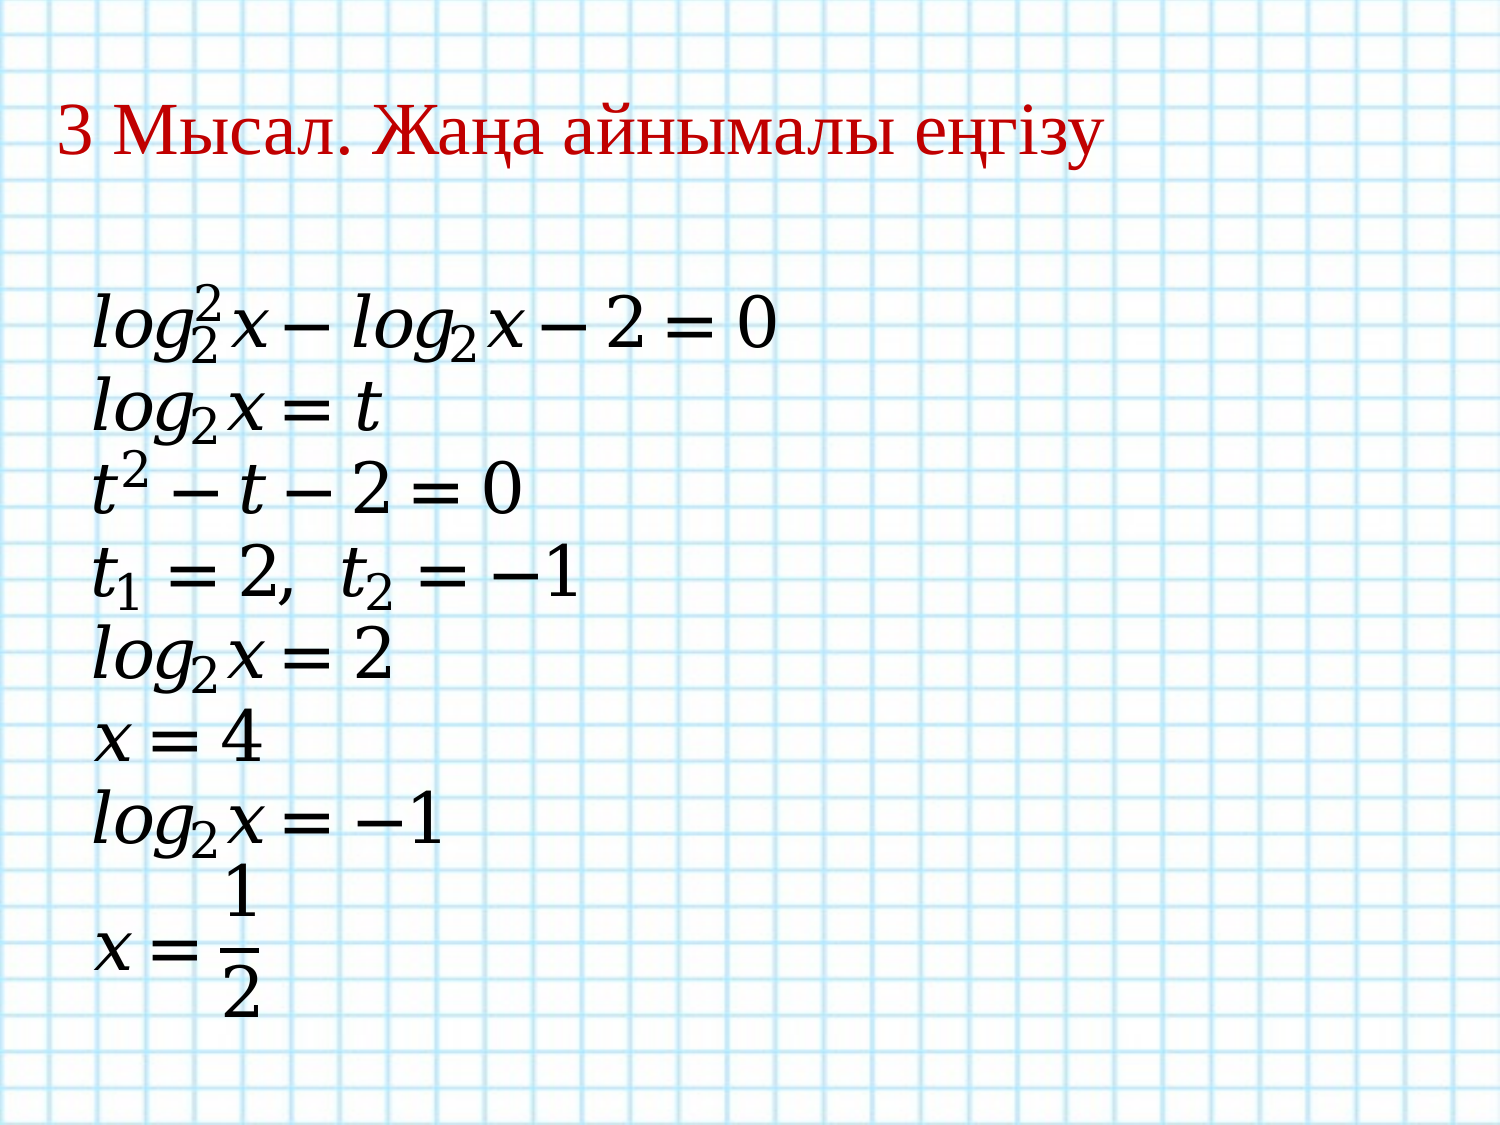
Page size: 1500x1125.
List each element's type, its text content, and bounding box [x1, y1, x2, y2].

title 3 Мысал. Жаңа айнымалы еңгізу [41, 30, 1392, 219]
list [88, 278, 869, 1020]
